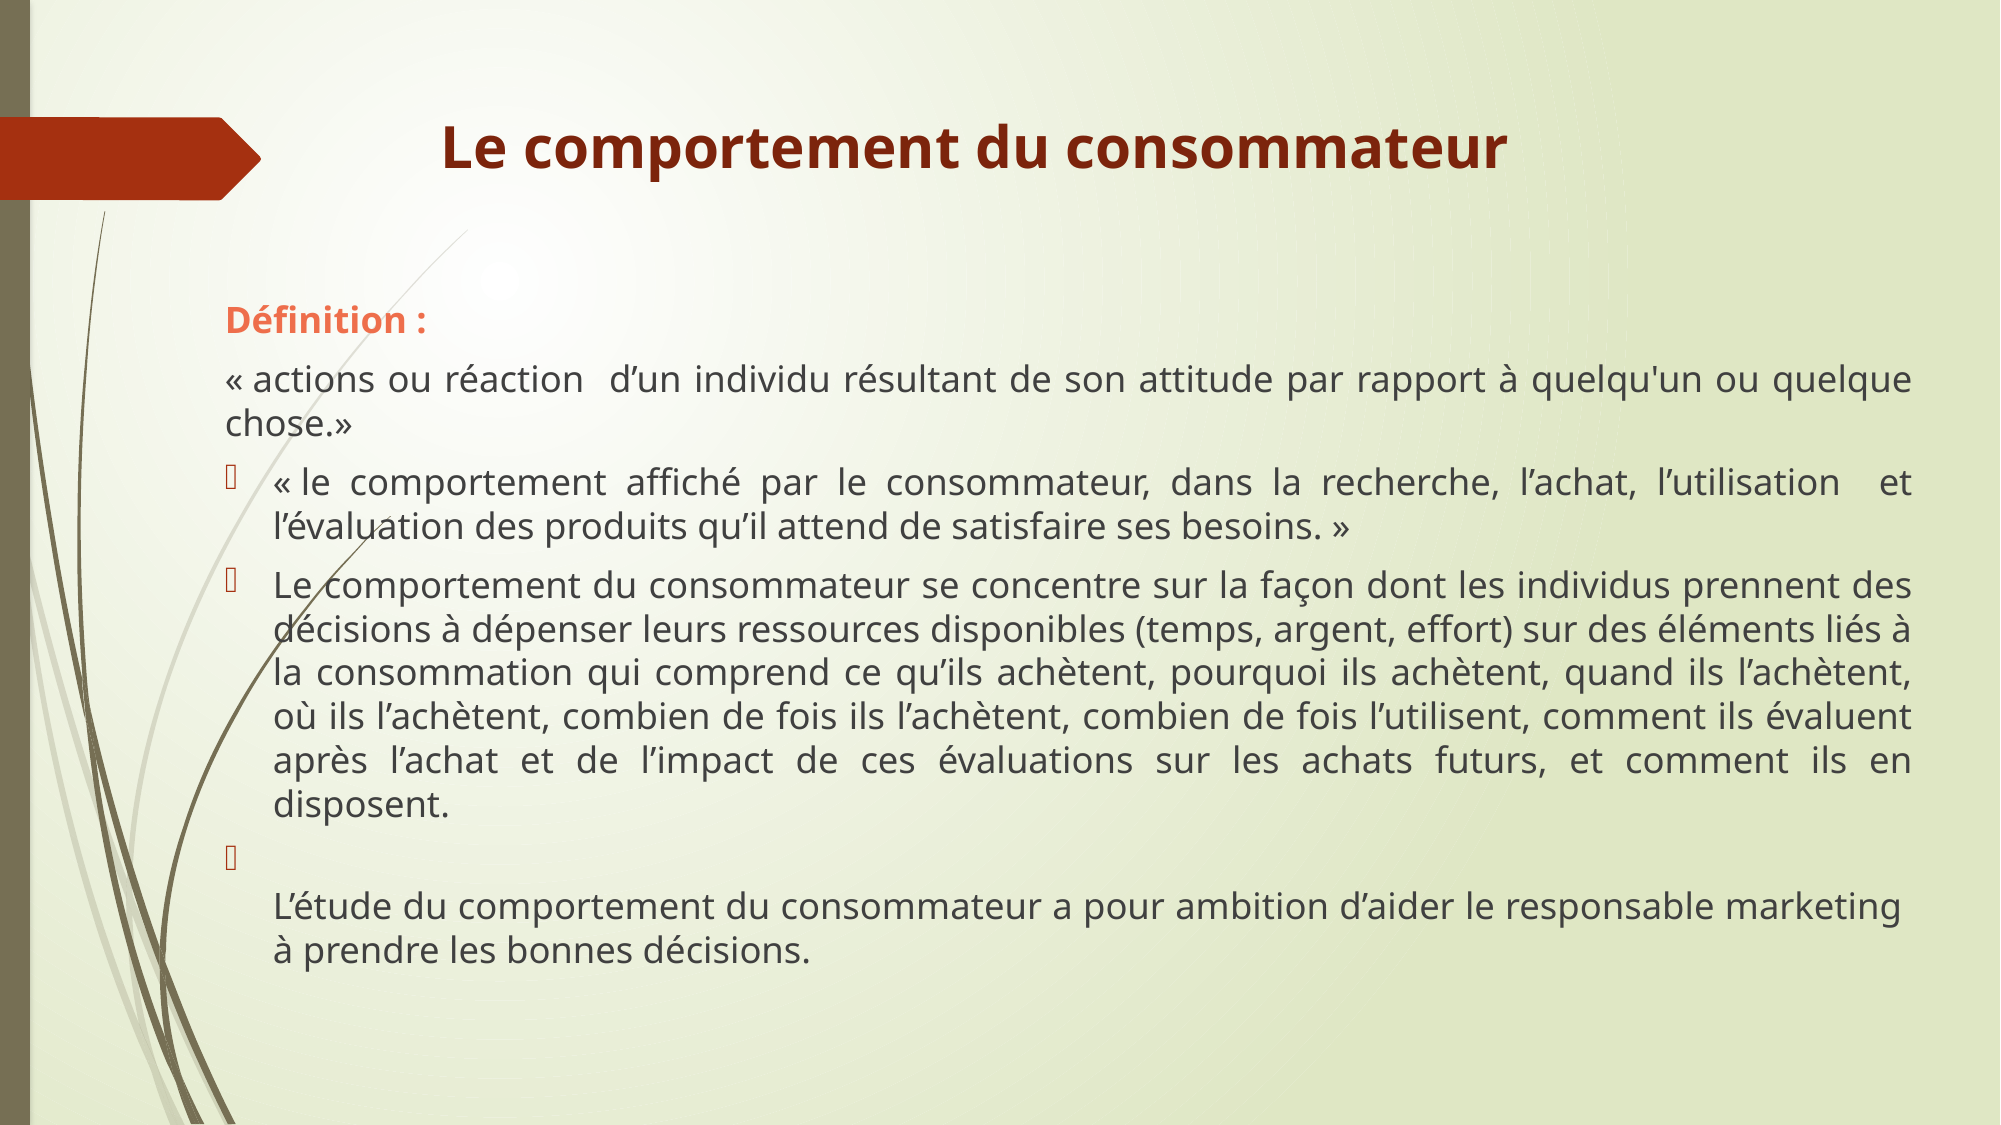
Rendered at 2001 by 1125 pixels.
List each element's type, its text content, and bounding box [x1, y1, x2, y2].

title Le comportement du consommateur [425, 102, 1888, 290]
list Définition : « actions ou réaction d’un individu résultant de son attitude par rapport à quelqu'un ou quelque chose.» « le comportement affiché par le consommateur, dans la recherche, l’achat, l’utilisation et l’évaluation des produits qu’il attend de satisfaire ses besoins. » Le comportement du consommateur se concentre sur la façon dont les individus prennent des décisions à dépenser leurs ressources disponibles (temps, argent, effort) sur des éléments liés à la consommation qui comprend ce qu’ils achètent, pourquoi ils achètent, quand ils l’achètent, où ils l’achètent, combien de fois ils l’achètent, combien de fois l’utilisent, comment ils évaluent après l’achat et de l’impact de ces évaluations sur les achats futurs, et comment ils en disposent. L’étude du comportement du consommateur a pour ambition d’aider le responsable marketing à prendre les bonnes décisions. [209, 290, 1931, 1107]
